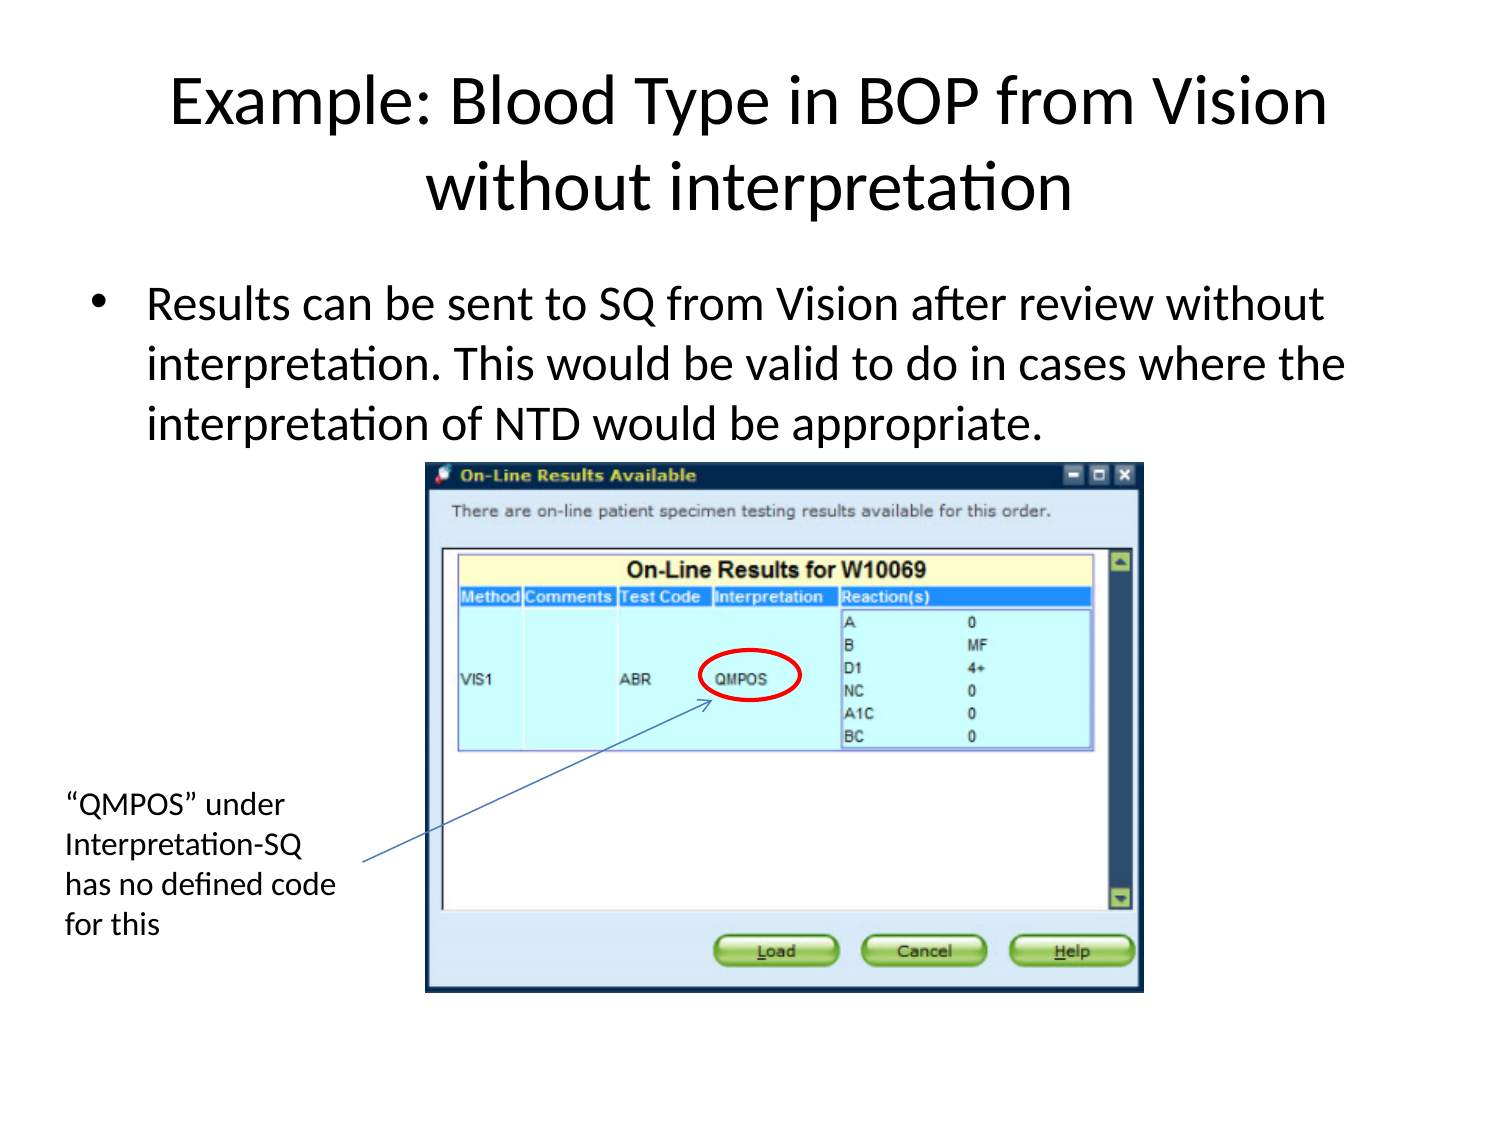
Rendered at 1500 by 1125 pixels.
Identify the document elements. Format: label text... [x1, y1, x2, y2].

text_box “QMPOS” under Interpretation-SQ has no defined code for this [49, 774, 363, 950]
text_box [362, 699, 713, 864]
picture [424, 462, 1144, 993]
title Example: Blood Type in BOP from Vision without interpretation [75, 45, 1425, 233]
list Results can be sent to SQ from Vision after review without interpretation. This would be valid to do in cases where the interpretation of NTD would be appropriate. [75, 262, 1425, 1005]
